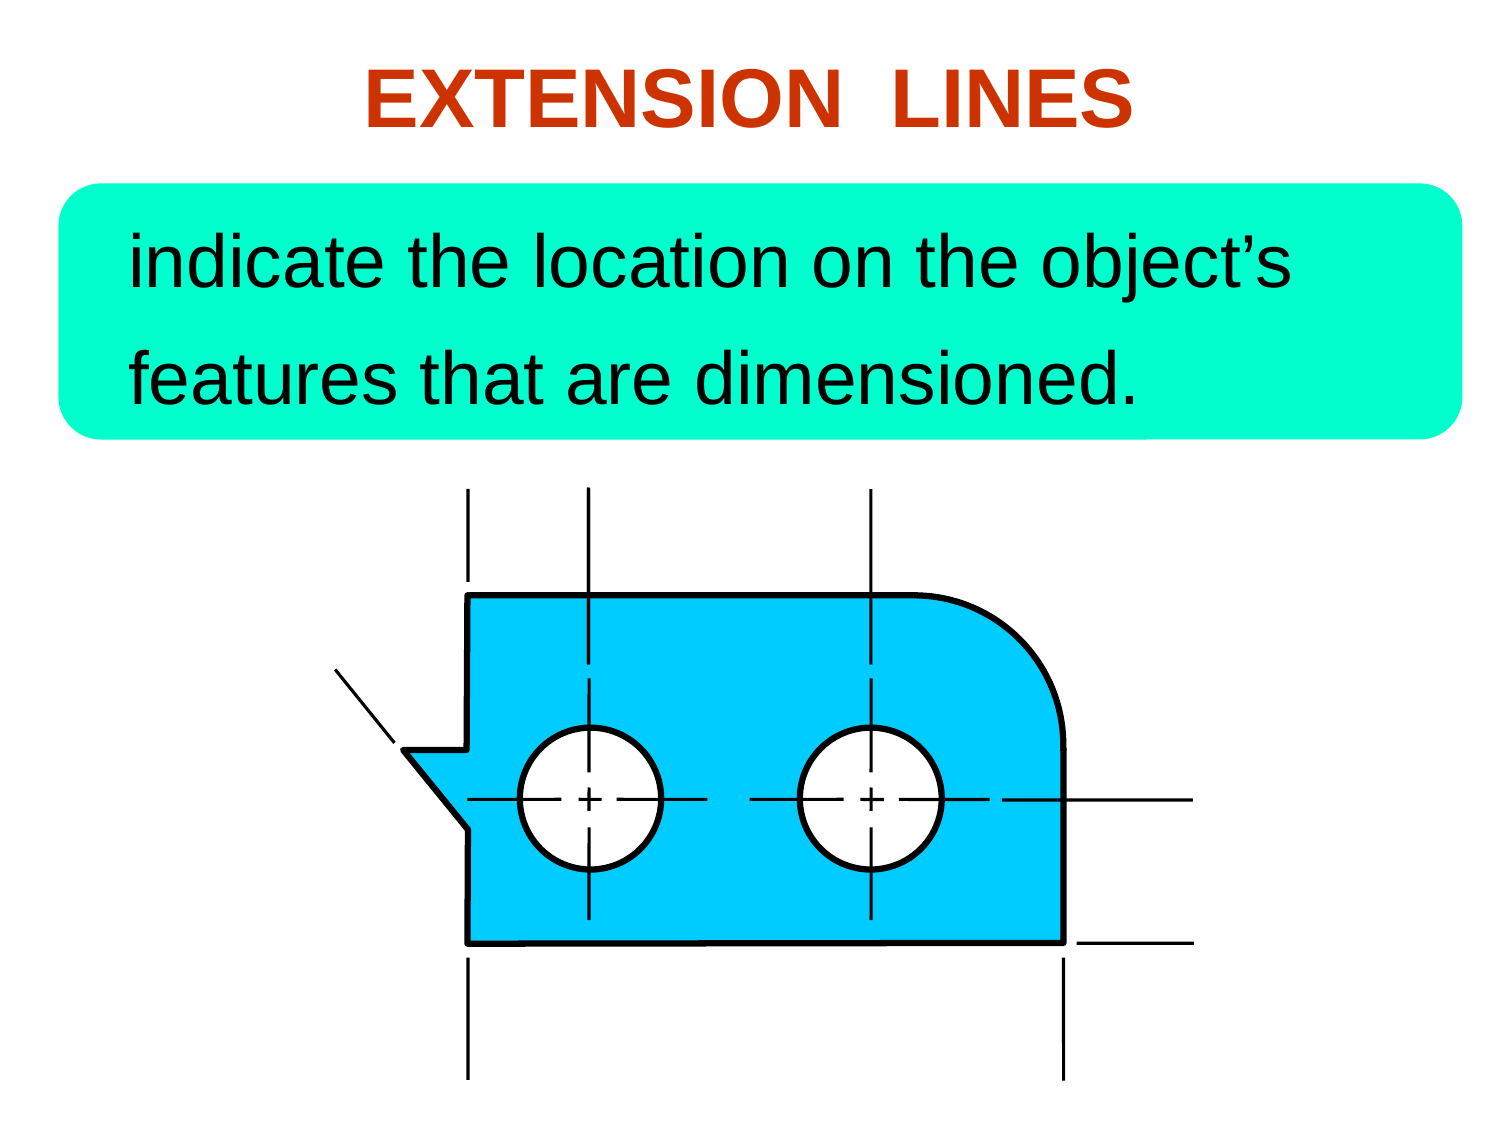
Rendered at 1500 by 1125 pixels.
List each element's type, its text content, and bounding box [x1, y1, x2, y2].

text_box EXTENSION LINES [112, 0, 1388, 188]
text_box [58, 183, 1463, 440]
text_box indicate the location on the object’s features that are dimensioned. [113, 178, 1413, 427]
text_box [402, 595, 1064, 944]
